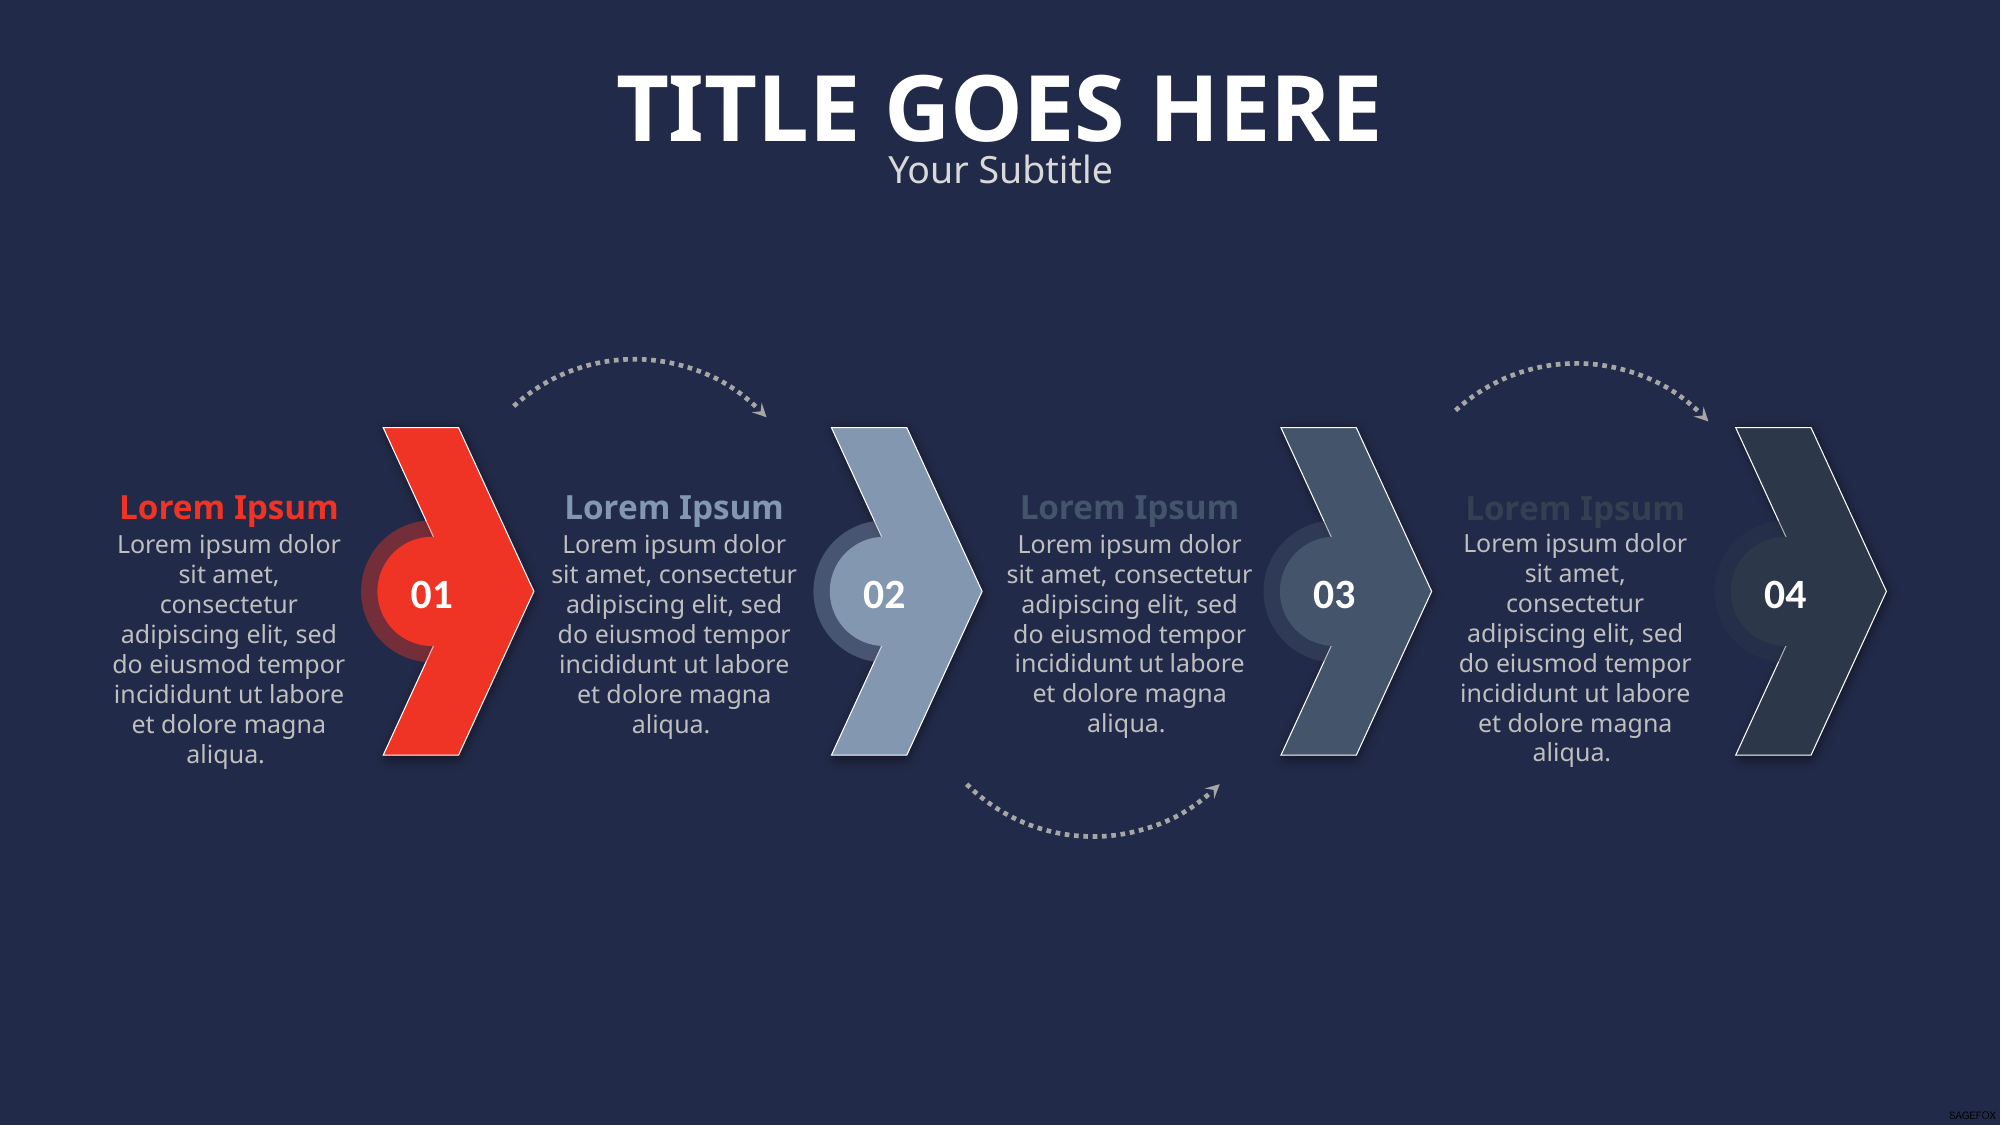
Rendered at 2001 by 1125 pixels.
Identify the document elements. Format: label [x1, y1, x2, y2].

text_box [381, 426, 503, 520]
picture [1925, 1102, 2000, 1123]
text_box [1279, 663, 1400, 757]
text_box [548, 42, 1452, 199]
text_box [1455, 362, 1709, 487]
text_box [1453, 487, 1698, 710]
text_box [1406, 533, 1433, 650]
text_box [1734, 426, 1855, 520]
text_box [1734, 663, 1855, 757]
text_box [361, 520, 503, 663]
text_box [1003, 486, 1256, 710]
text_box [829, 663, 951, 757]
text_box [1857, 525, 1888, 658]
text_box [829, 426, 951, 520]
text_box [1279, 426, 1400, 520]
text_box [503, 521, 536, 662]
text_box [381, 663, 503, 757]
text_box [956, 532, 984, 651]
text_box [107, 485, 351, 711]
text_box [549, 485, 800, 711]
text_box [513, 358, 767, 485]
text_box [1714, 520, 1857, 663]
text_box [813, 520, 956, 663]
text_box [1263, 520, 1406, 663]
text_box [966, 710, 1220, 838]
